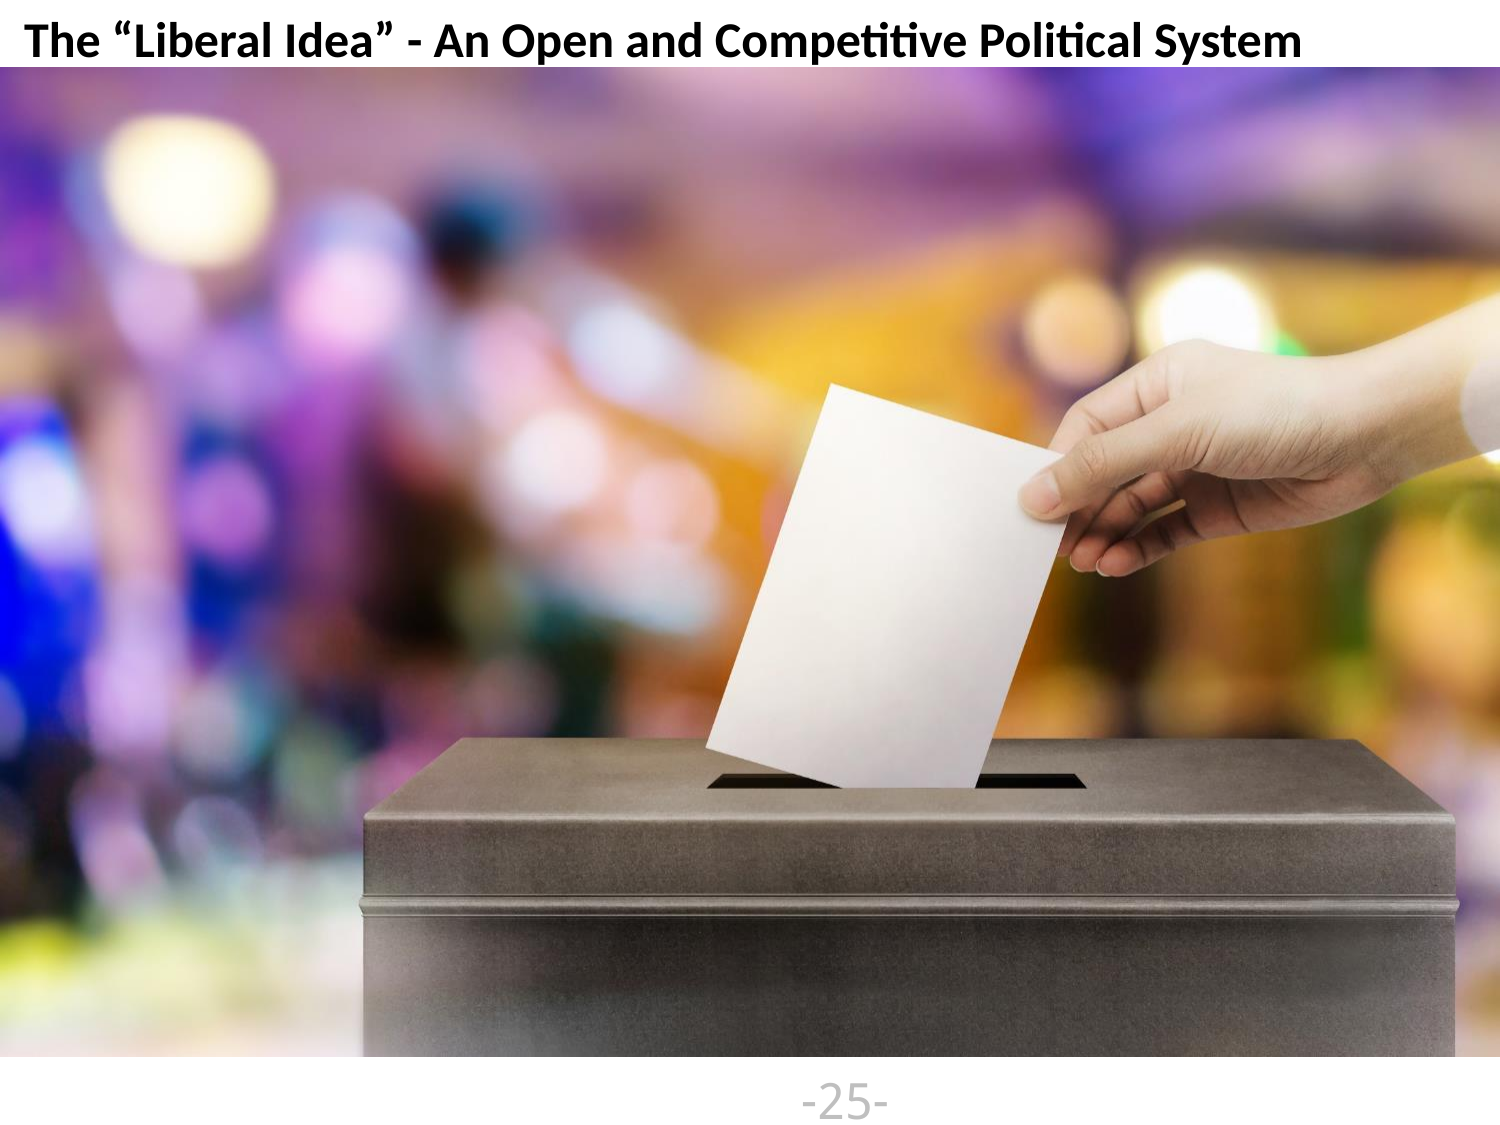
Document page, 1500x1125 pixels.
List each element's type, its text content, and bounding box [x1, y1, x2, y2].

text_box The “Liberal Idea” - An Open and Competitive Political System [9, 0, 1319, 66]
picture [0, 67, 1500, 1058]
